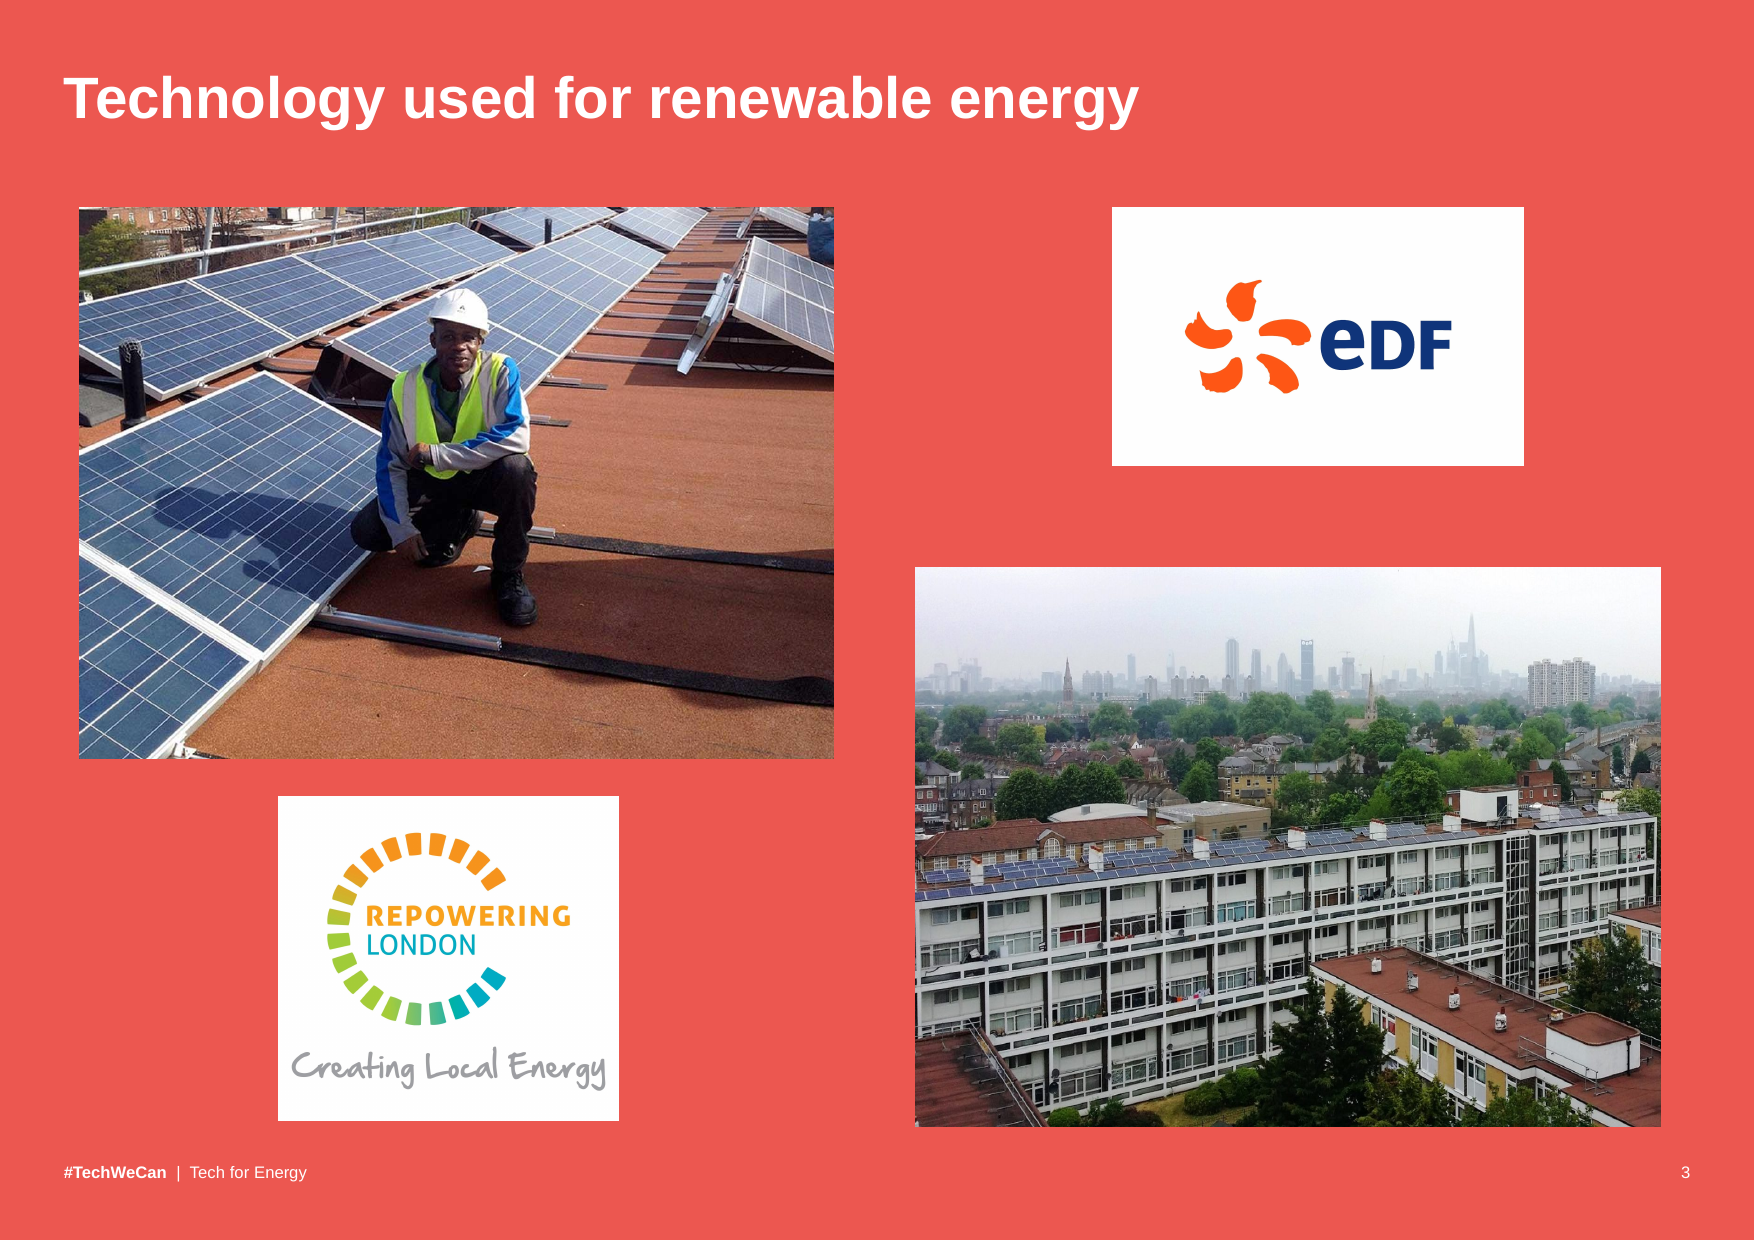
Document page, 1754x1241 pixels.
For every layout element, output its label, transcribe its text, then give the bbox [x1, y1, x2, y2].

picture [1112, 207, 1524, 466]
slide_number ‹#› [1629, 1157, 1691, 1183]
picture [915, 566, 1662, 1127]
title Technology used for renewable energy [63, 59, 1691, 208]
picture [278, 795, 619, 1121]
picture [79, 207, 834, 760]
text_box #TechWeCan | Tech for Energy [63, 1157, 495, 1183]
